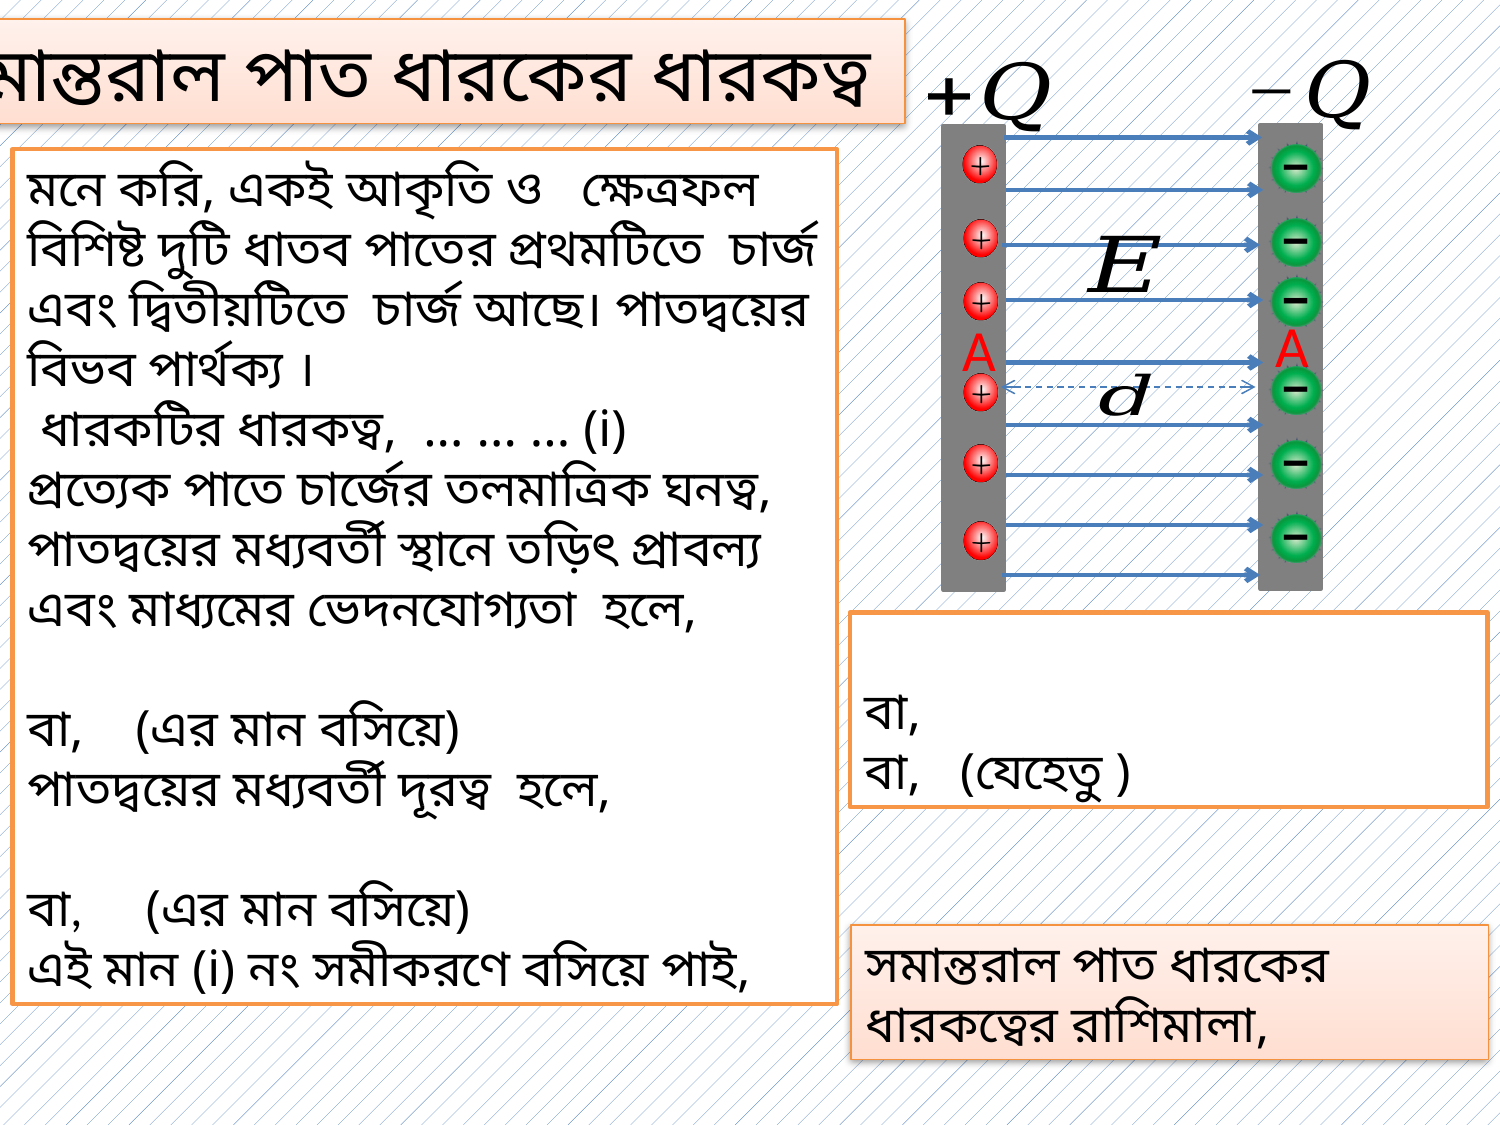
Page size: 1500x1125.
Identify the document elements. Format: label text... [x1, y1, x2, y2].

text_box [956, 140, 998, 569]
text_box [1259, 124, 1340, 589]
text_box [1000, 367, 1256, 429]
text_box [1267, 140, 1324, 563]
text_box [1002, 431, 1264, 576]
text_box সমান্তরাল পাত ধারকের ধারকত্ব [0, 18, 906, 124]
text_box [942, 125, 1013, 590]
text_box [1002, 137, 1264, 372]
